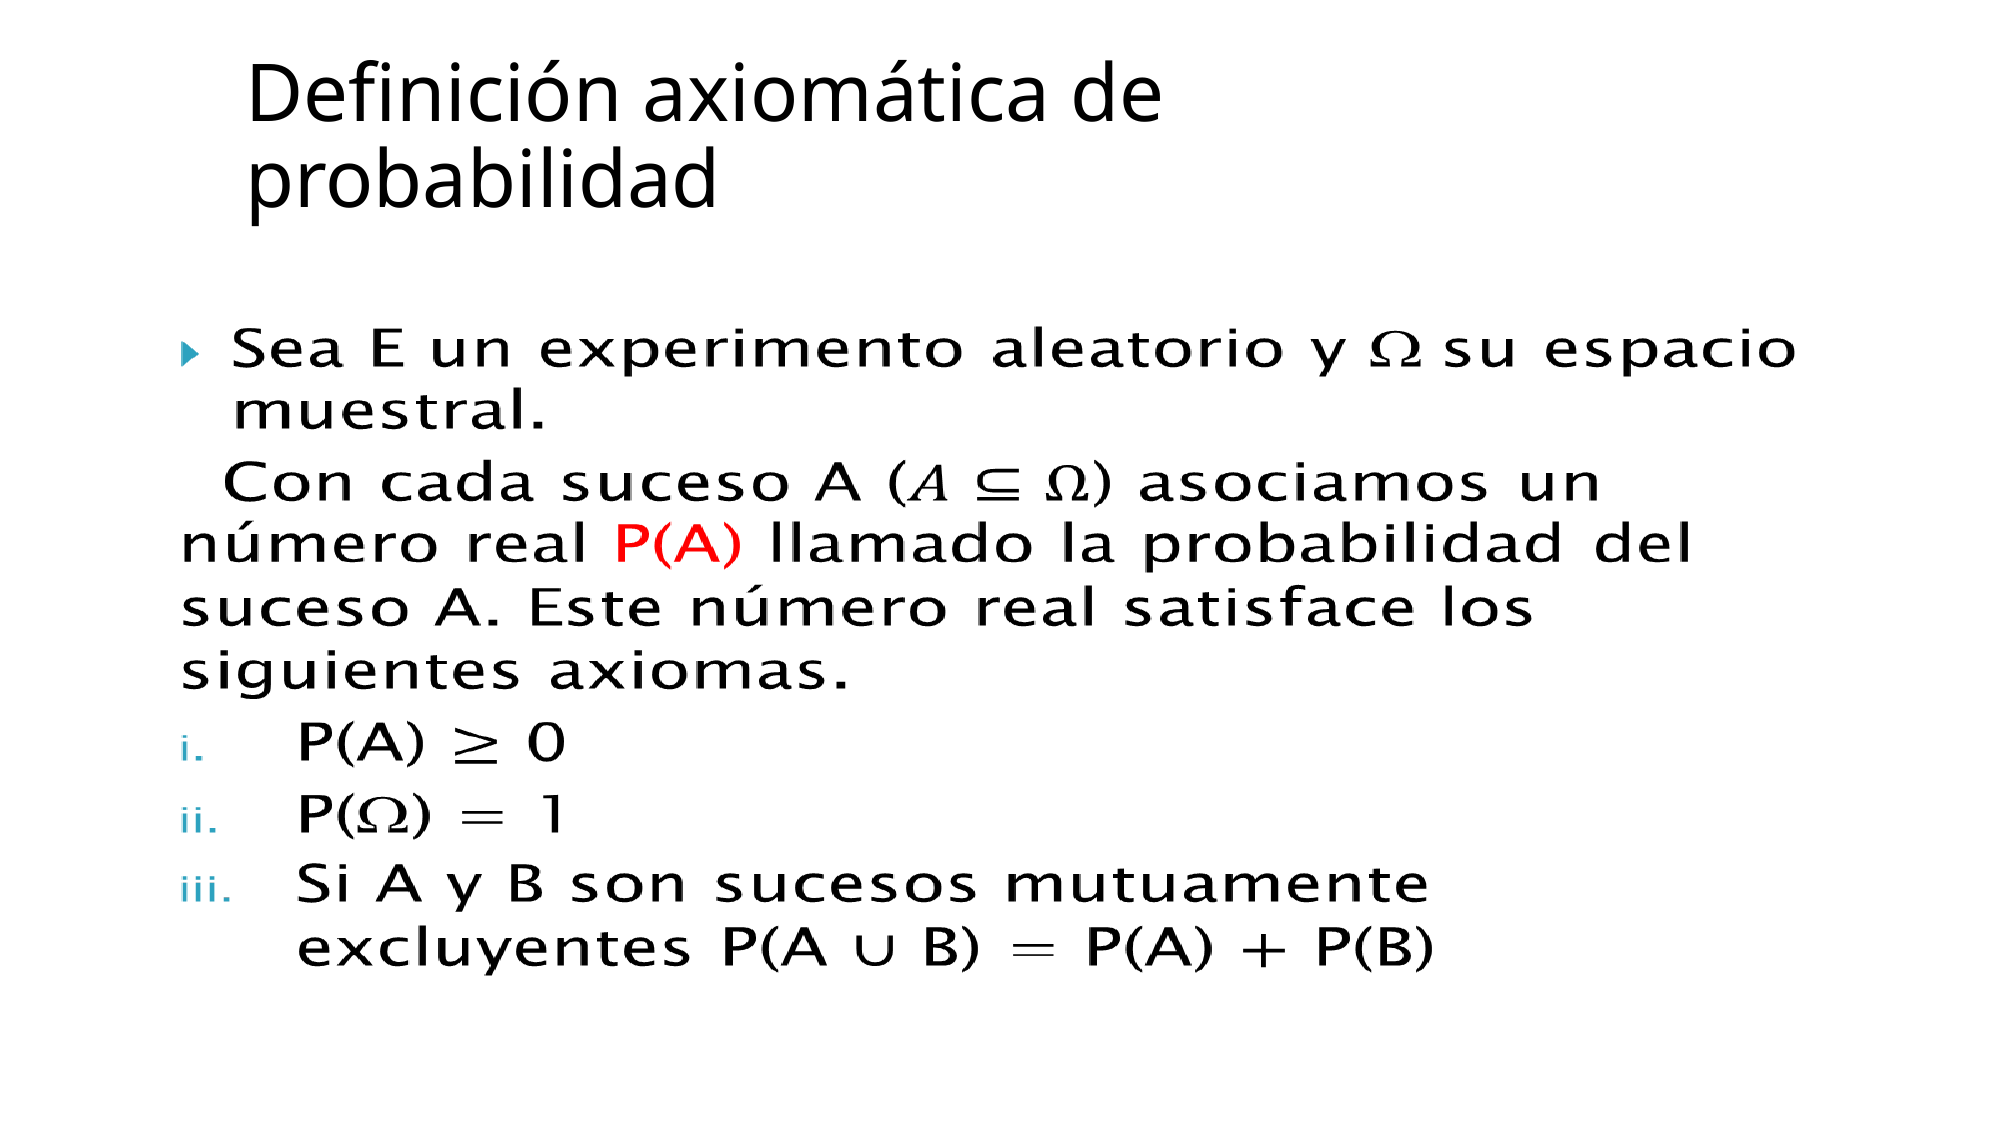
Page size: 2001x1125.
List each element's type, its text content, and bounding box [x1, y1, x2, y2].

list [137, 299, 1863, 1014]
title Definición axiomática de probabilidad [230, 45, 1675, 233]
